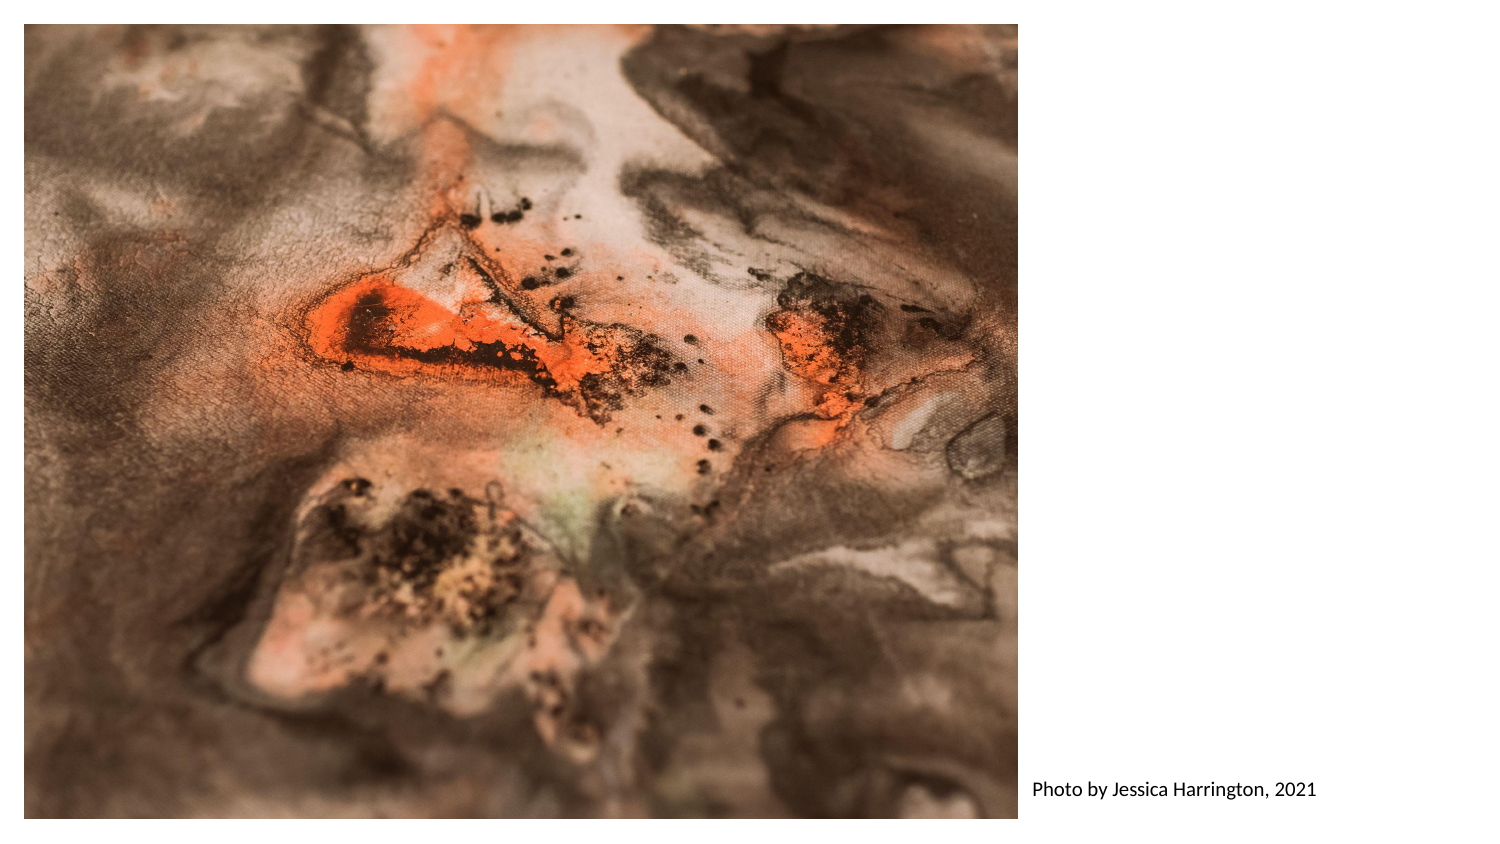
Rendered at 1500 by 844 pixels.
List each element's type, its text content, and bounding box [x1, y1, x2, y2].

text_box Photo by Jessica Harrington, 2021 [1021, 763, 1449, 814]
picture [24, 24, 1018, 819]
